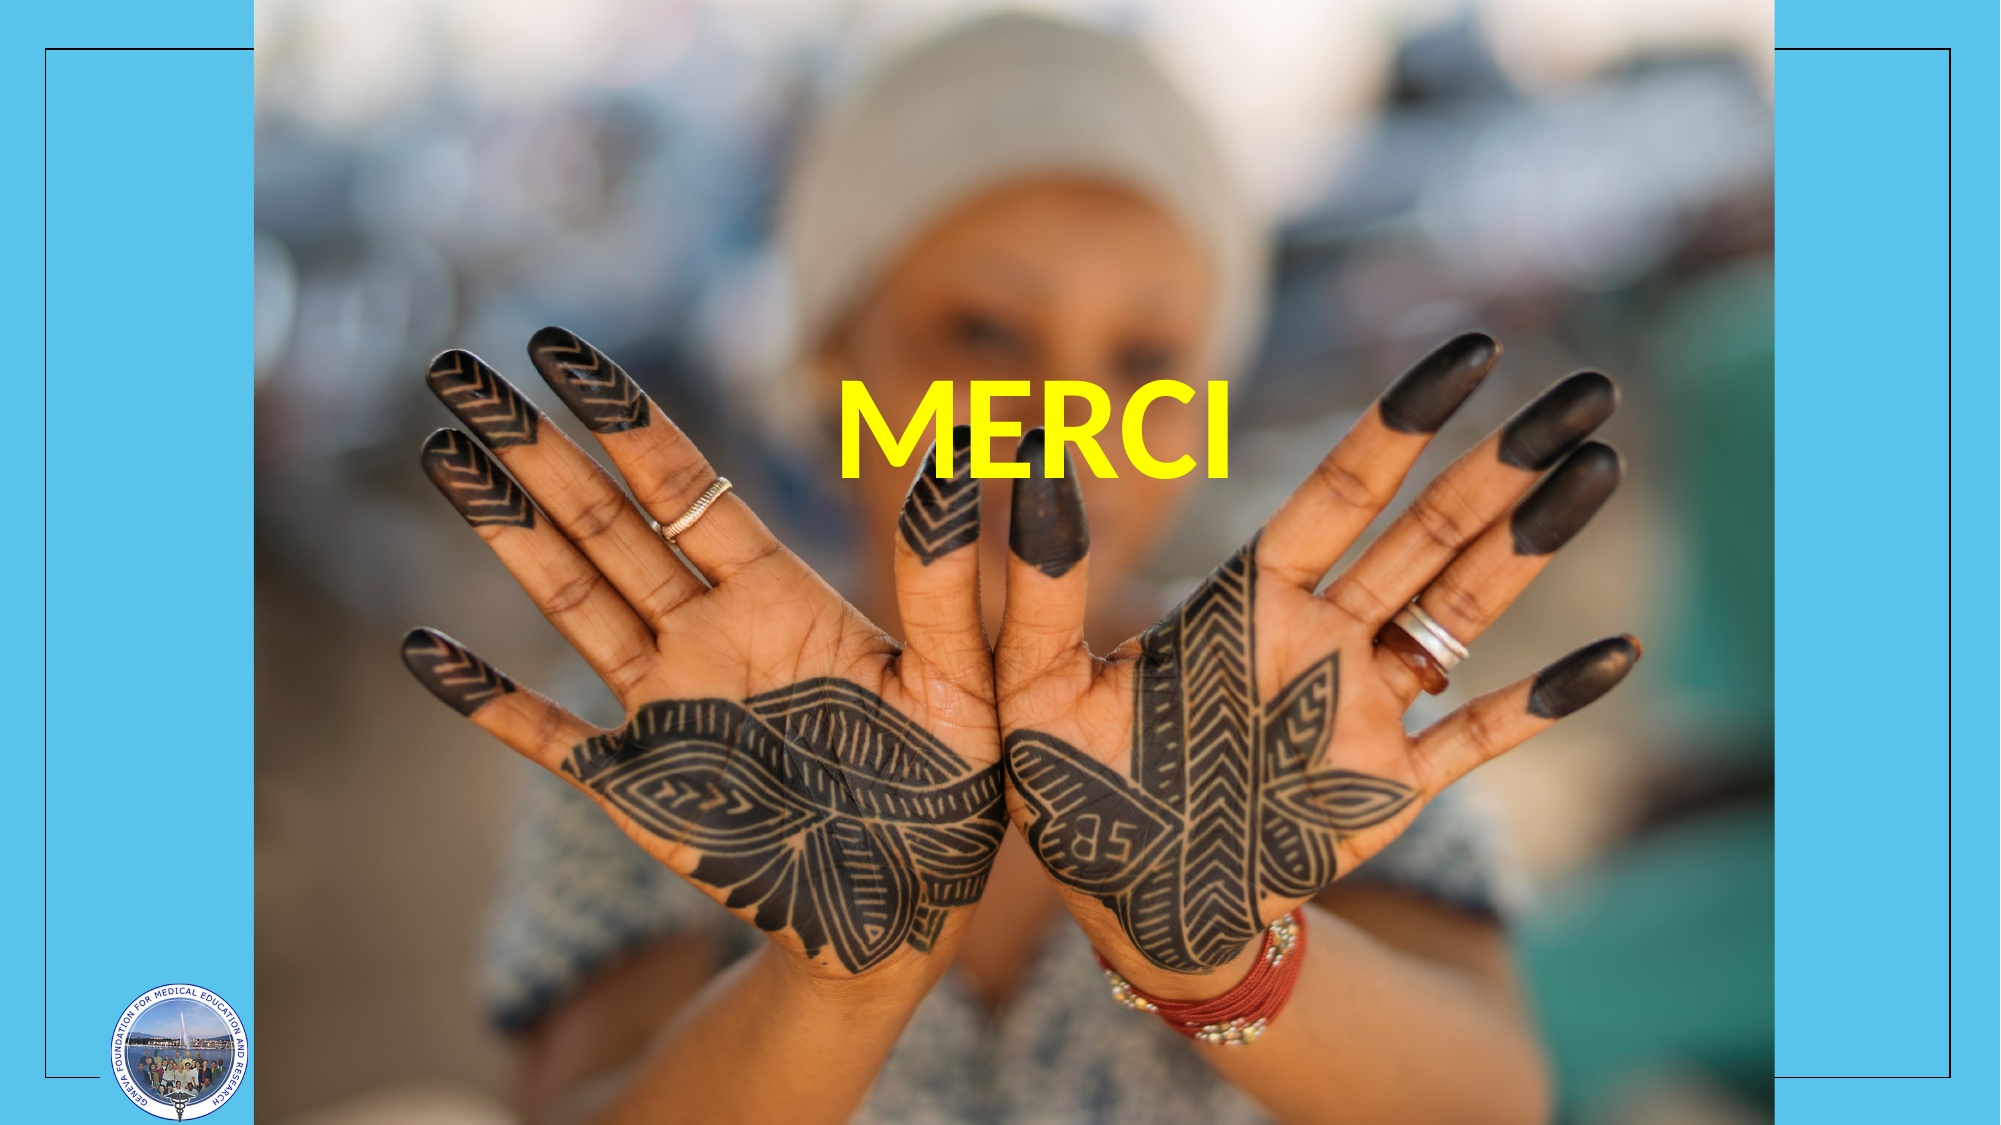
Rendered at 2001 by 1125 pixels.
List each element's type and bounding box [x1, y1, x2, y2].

picture [109, 982, 250, 1125]
picture [253, 0, 1775, 1125]
